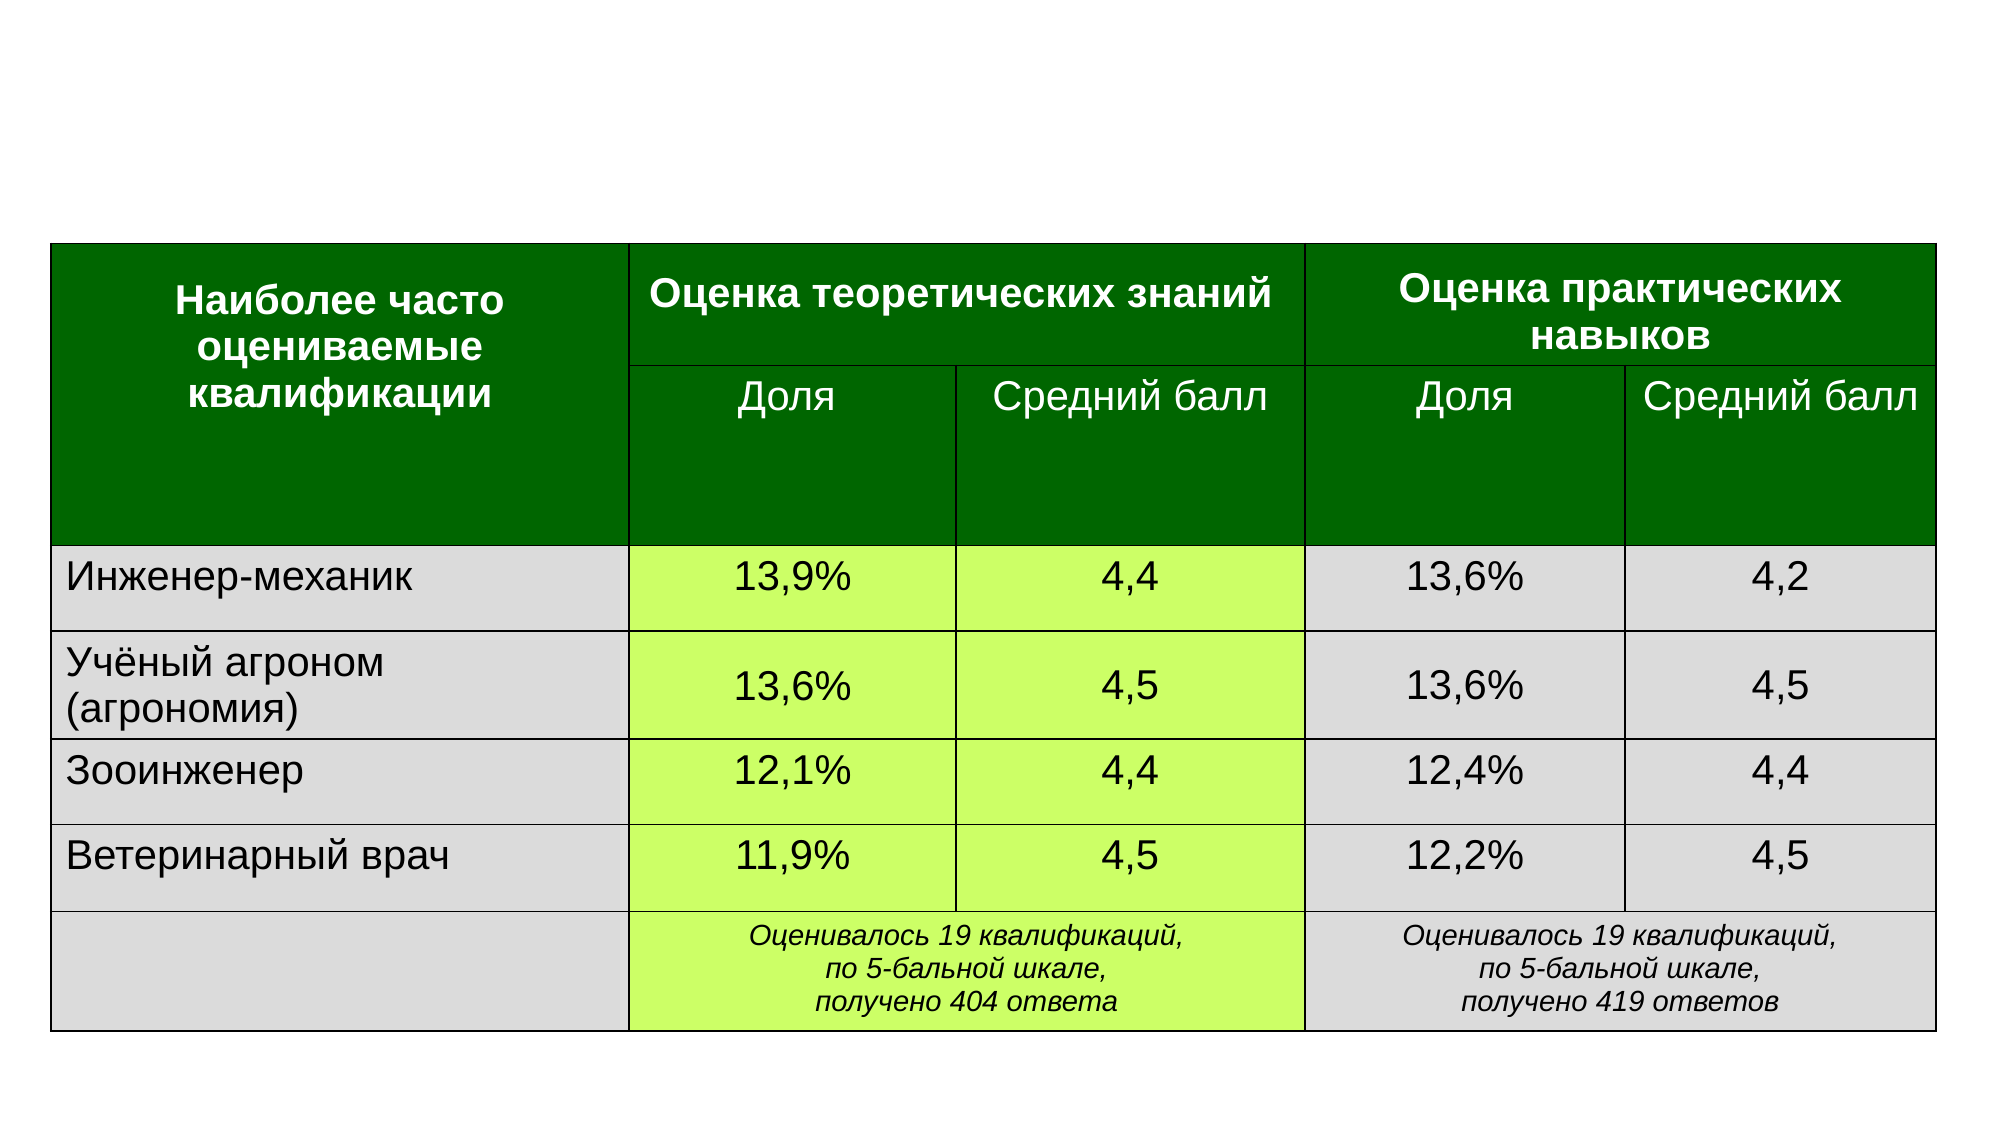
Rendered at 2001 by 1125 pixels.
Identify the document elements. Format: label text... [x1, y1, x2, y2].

table_cell Средний балл [957, 366, 1304, 545]
table_cell Зооинженер [52, 740, 628, 824]
table_cell 4,4 [957, 546, 1304, 630]
table_cell Ветеринарный врач [52, 825, 628, 911]
table_cell 11,9% [630, 825, 955, 911]
table_header Оценка теоретических знаний [630, 244, 1304, 365]
table_cell 12,2% [1306, 825, 1624, 911]
table_cell Средний балл [1626, 366, 1935, 545]
table_cell Оценивалось 19 квалификаций, по 5-бальной шкале, получено 404 ответа [630, 912, 1304, 1030]
table_cell 4,5 [957, 825, 1304, 911]
table_cell Доля [630, 366, 955, 545]
table_cell 4,2 [1626, 546, 1935, 630]
table_header Наиболее часто оцениваемые квалификации [52, 244, 628, 545]
table_cell Учёный агроном (агрономия) [52, 632, 628, 738]
table_cell Доля [1306, 366, 1624, 545]
table_cell 13,6% [1306, 632, 1624, 738]
table_cell 12,1% [630, 740, 955, 824]
table_cell 4,4 [1626, 740, 1935, 824]
table_cell 13,9% [630, 546, 955, 630]
table_cell 13,6% [630, 632, 955, 738]
table_cell [52, 912, 628, 1030]
table_cell Инженер-механик [52, 546, 628, 630]
table_cell 4,4 [957, 740, 1304, 824]
table_cell 4,5 [1626, 825, 1935, 911]
table_cell 4,5 [1626, 632, 1935, 738]
table_cell 4,5 [957, 632, 1304, 738]
table_header Оценка практических навыков [1306, 244, 1935, 365]
table_cell 13,6% [1306, 546, 1624, 630]
table_cell 12,4% [1306, 740, 1624, 824]
table_cell Оценивалось 19 квалификаций, по 5-бальной шкале, получено 419 ответов [1306, 912, 1935, 1030]
